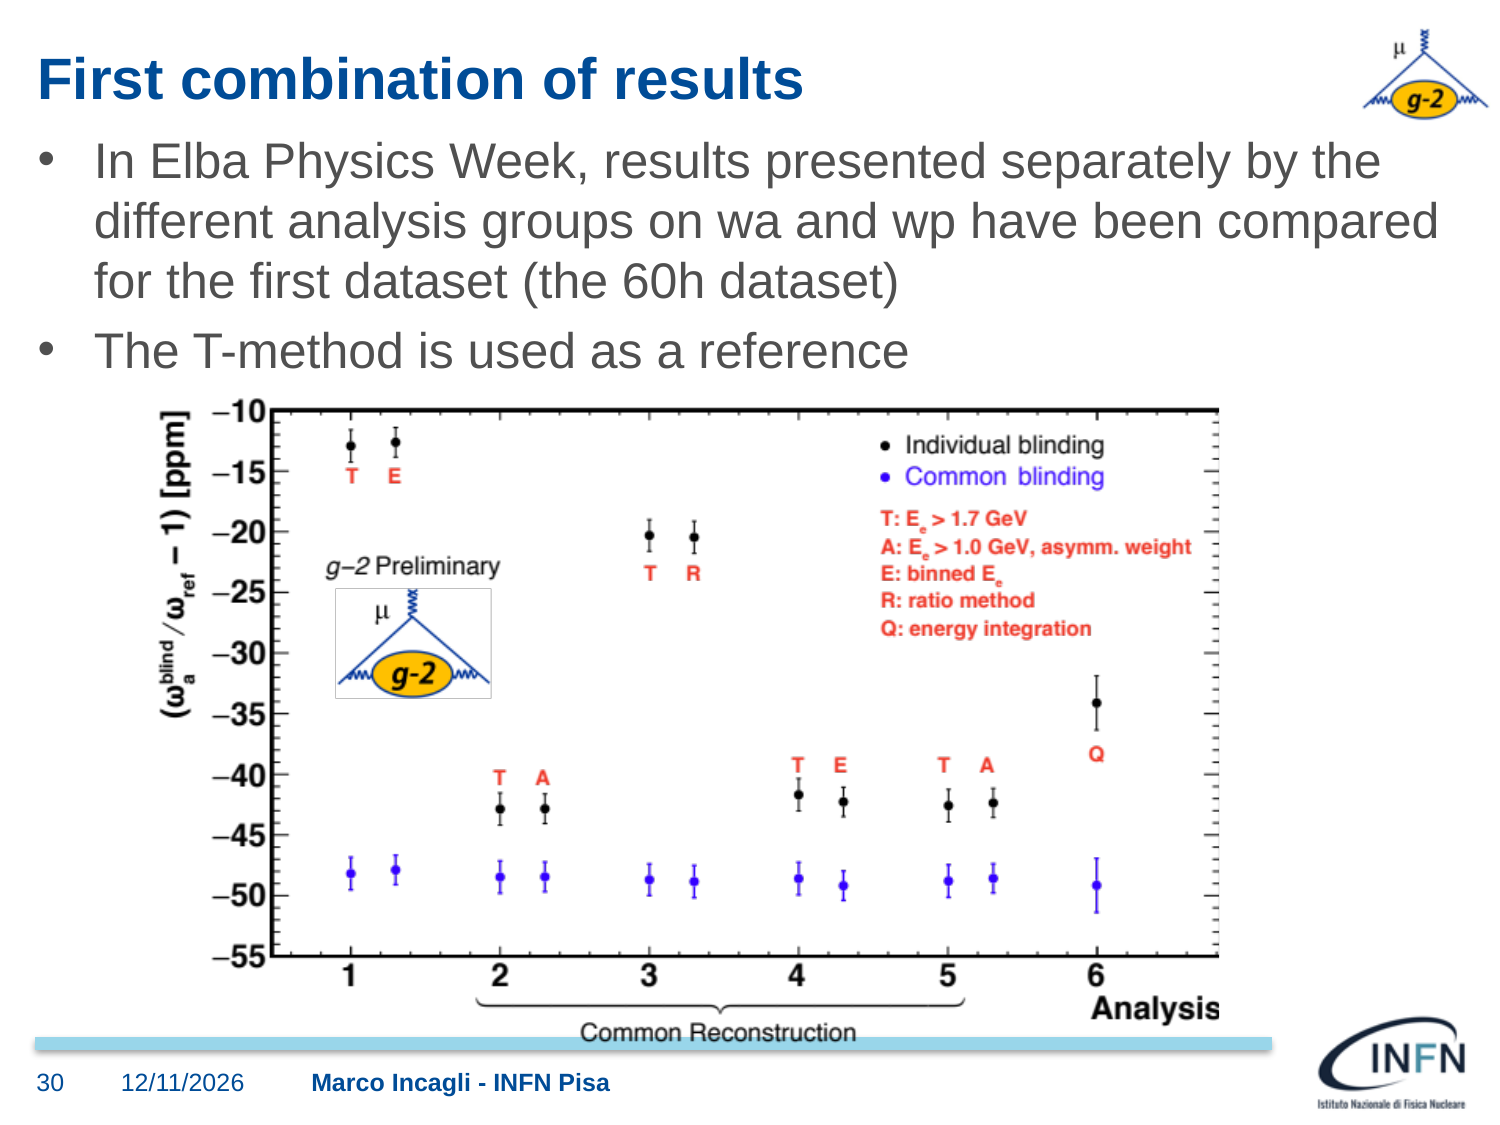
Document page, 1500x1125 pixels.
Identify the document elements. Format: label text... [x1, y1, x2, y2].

picture [145, 393, 1220, 1051]
picture [1301, 1002, 1487, 1120]
title First combination of results [37, 41, 1328, 112]
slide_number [120, 1066, 273, 1106]
footer Marco Incagli - INFN Pisa [311, 1066, 1279, 1107]
slide_number 30 [36, 1066, 105, 1106]
picture [1361, 9, 1491, 139]
list In Elba Physics Week, results presented separately by the different analysis groups on wa and wp have been compared for the first dataset (the 60h dataset) The T-method is used as a reference [37, 128, 1461, 400]
